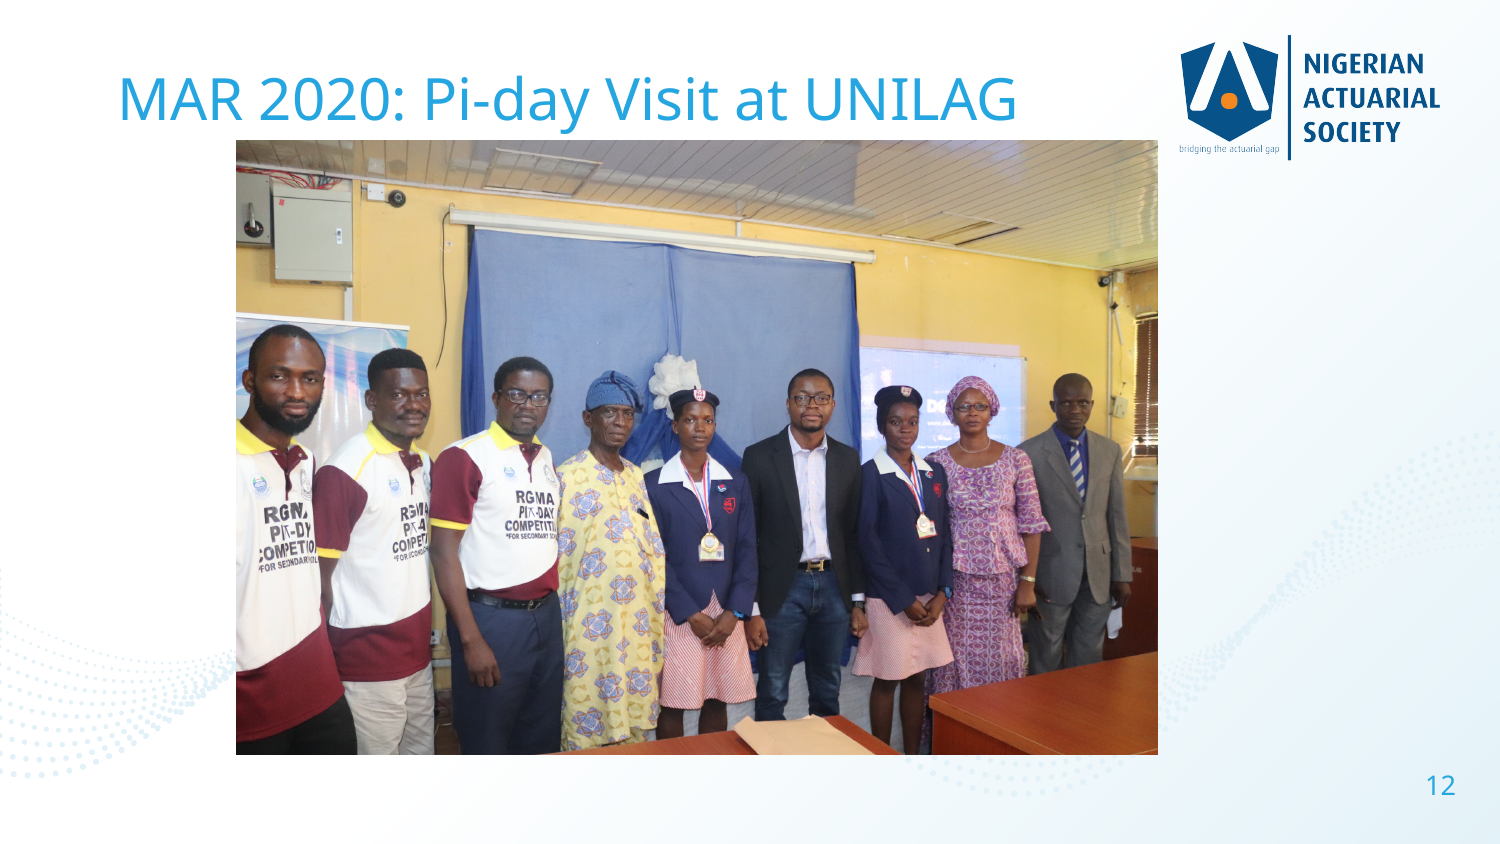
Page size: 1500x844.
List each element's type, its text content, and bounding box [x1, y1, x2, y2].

picture [1165, 22, 1445, 170]
picture [236, 140, 1158, 755]
slide_number 12 [1366, 754, 1457, 819]
title MAR 2020: Pi-day Visit at UNILAG [117, 68, 1277, 134]
